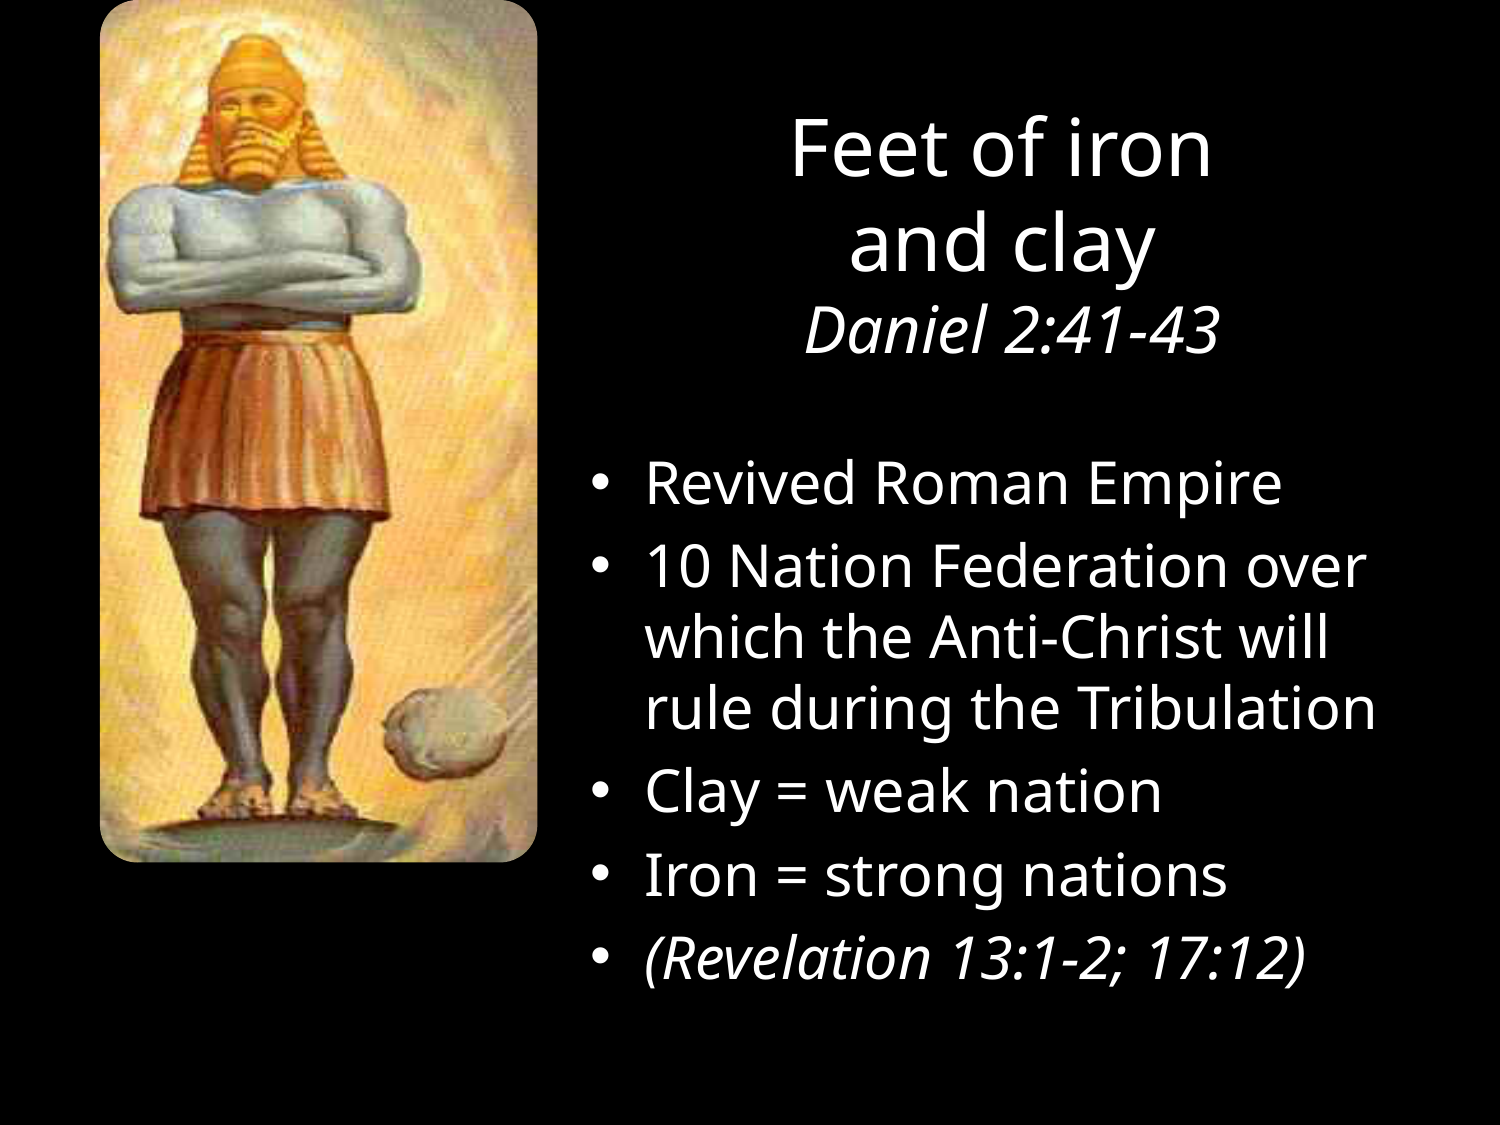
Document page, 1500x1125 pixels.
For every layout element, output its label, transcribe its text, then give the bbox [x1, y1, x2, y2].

title Feet of iron and clay Daniel 2:41-43 [600, 87, 1425, 375]
picture [99, 0, 538, 863]
text_box [0, 0, 1500, 1125]
list Revived Roman Empire 10 Nation Federation over which the Anti-Christ will rule during the Tribulation Clay = weak nation Iron = strong nations (Revelation 13:1-2; 17:12) [575, 437, 1425, 1005]
